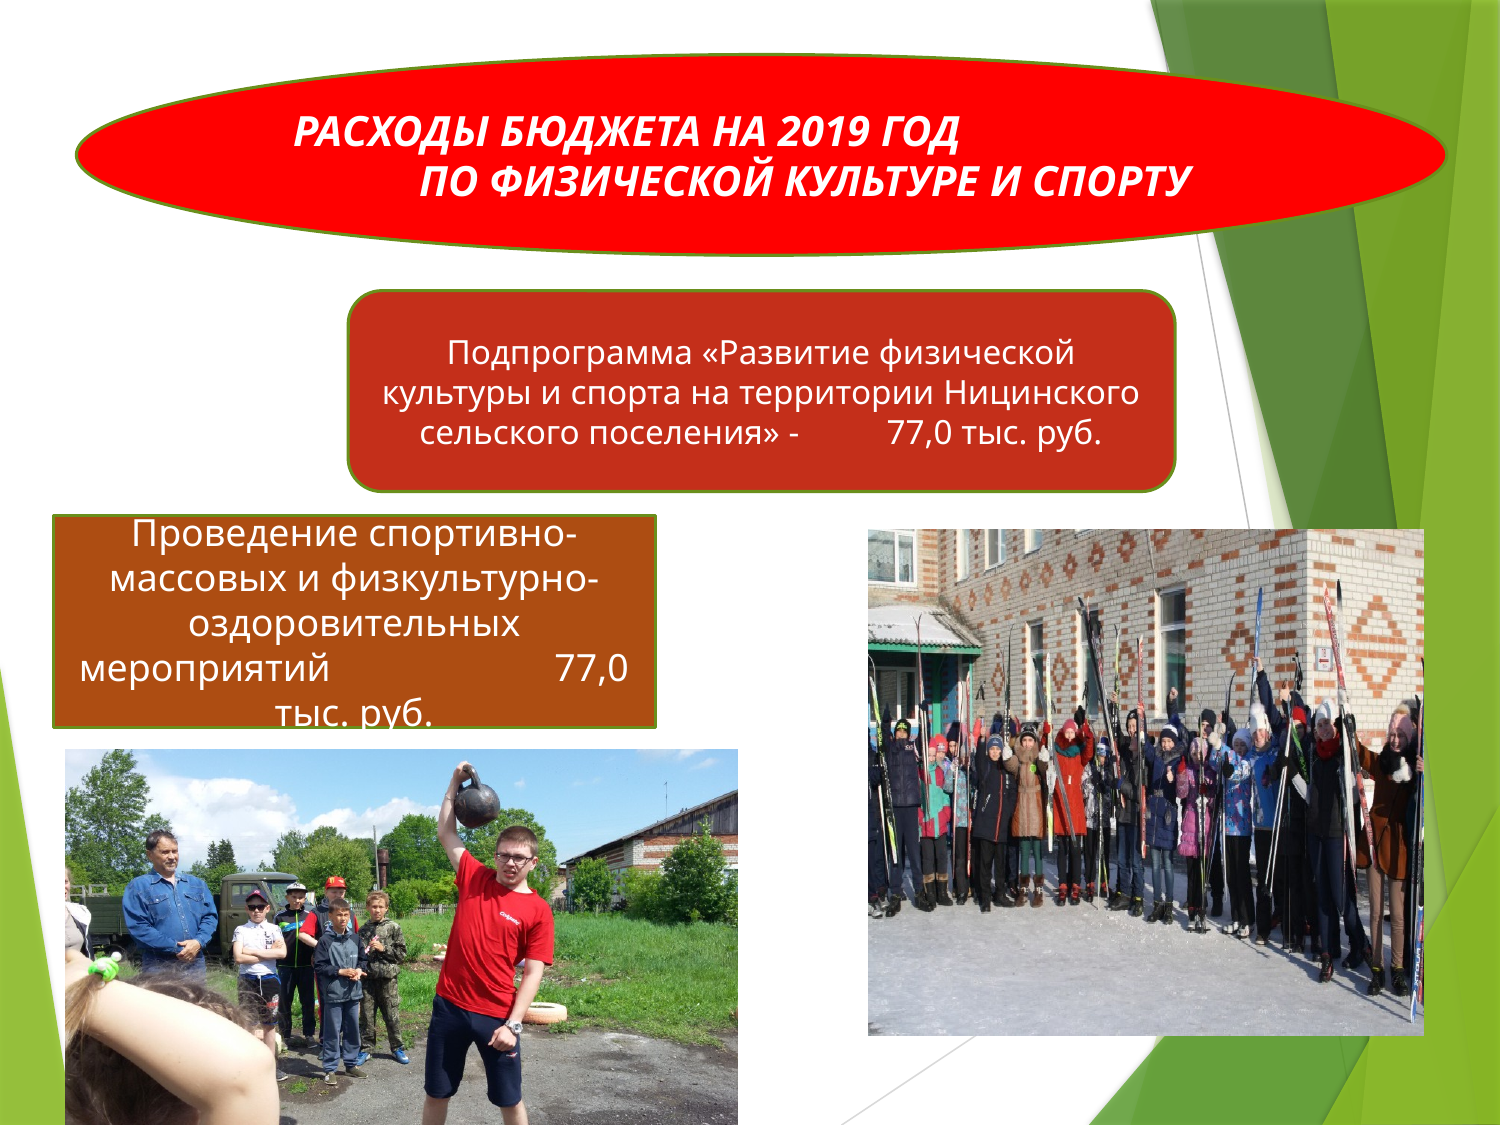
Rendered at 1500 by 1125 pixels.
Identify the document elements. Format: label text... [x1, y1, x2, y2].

text_box Проведение спортивно-массовых и физкультурно-оздоровительных мероприятий 77,0 тыс. руб. [52, 514, 657, 729]
picture [867, 528, 1424, 1036]
text_box РАСХОДЫ БЮДЖЕТА НА 2019 ГОД ПО ФИЗИЧЕСКОЙ КУЛЬТУРЕ И СПОРТУ [74, 52, 1449, 257]
text_box Подпрограмма «Развитие физической культуры и спорта на территории Ницинского сельского поселения» - 77,0 тыс. руб. [346, 289, 1177, 494]
picture [64, 749, 739, 1125]
